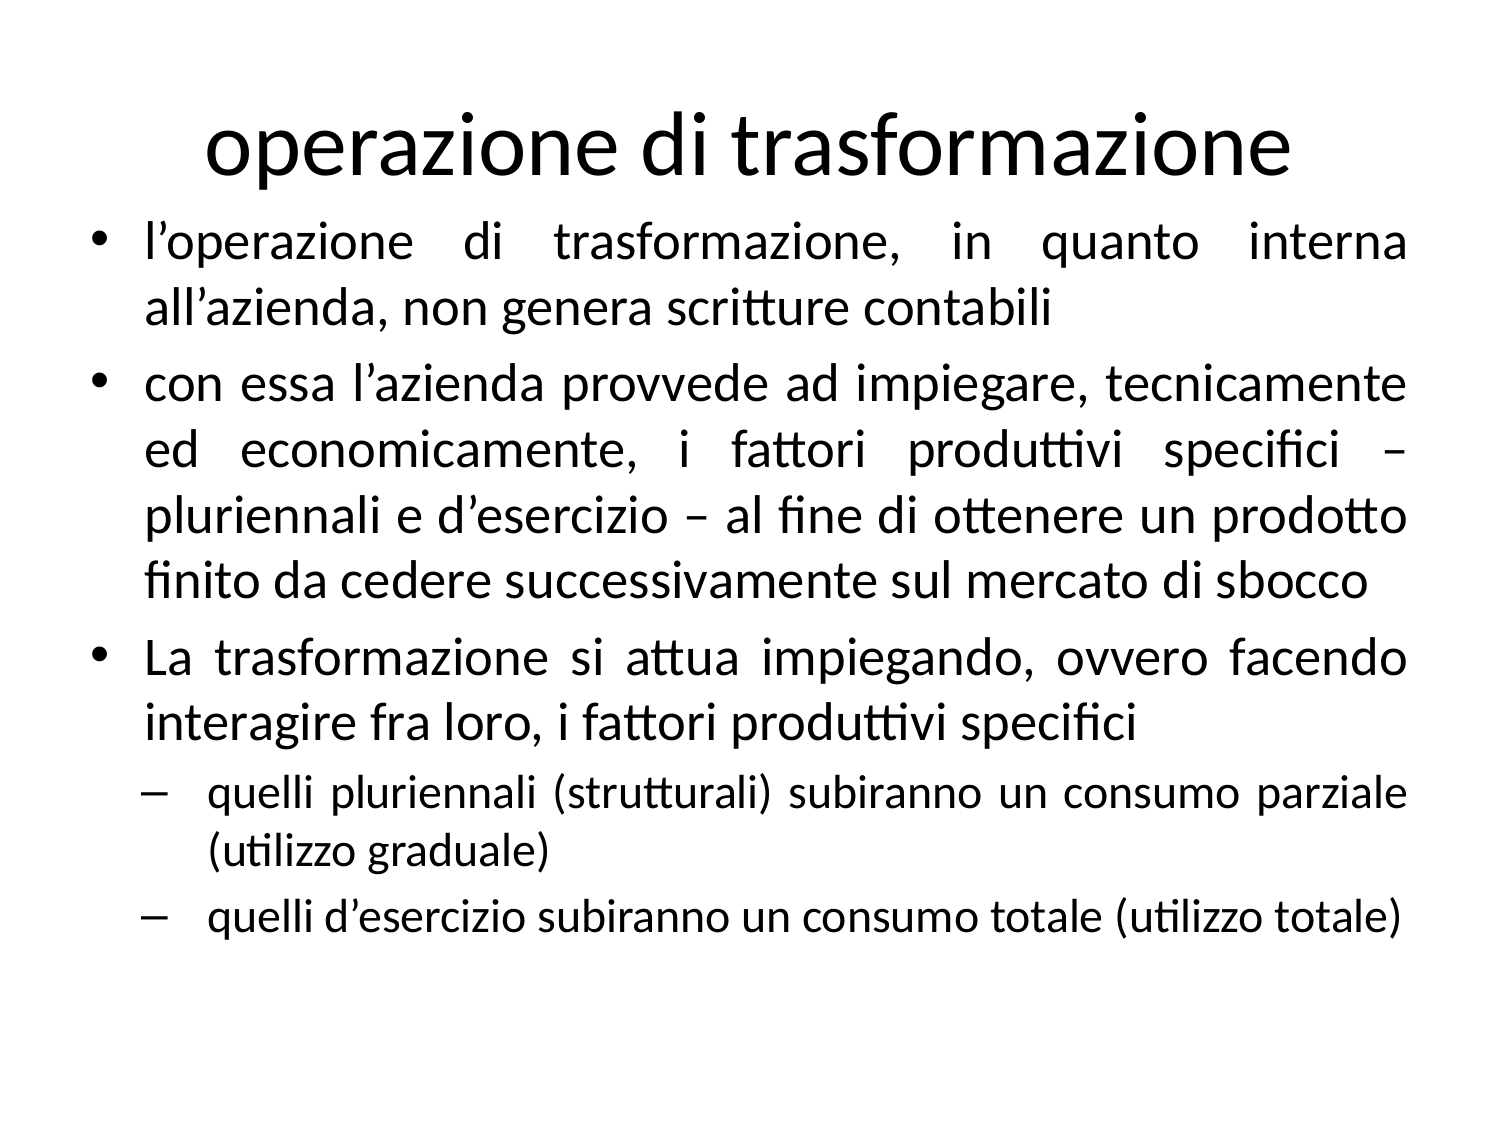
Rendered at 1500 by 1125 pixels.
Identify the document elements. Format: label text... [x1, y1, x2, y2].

list l’operazione di trasformazione, in quanto interna all’azienda, non genera scritture contabili con essa l’azienda provvede ad impiegare, tecnicamente ed economicamente, i fattori produttivi specifici – pluriennali e d’esercizio – al fine di ottenere un prodotto finito da cedere successivamente sul mercato di sbocco La trasformazione si attua impiegando, ovvero facendo interagire fra loro, i fattori produttivi specifici quelli pluriennali (strutturali) subiranno un consumo parziale (utilizzo graduale) quelli d’esercizio subiranno un consumo totale (utilizzo totale) [75, 197, 1425, 1068]
title operazione di trasformazione [75, 45, 1425, 197]
